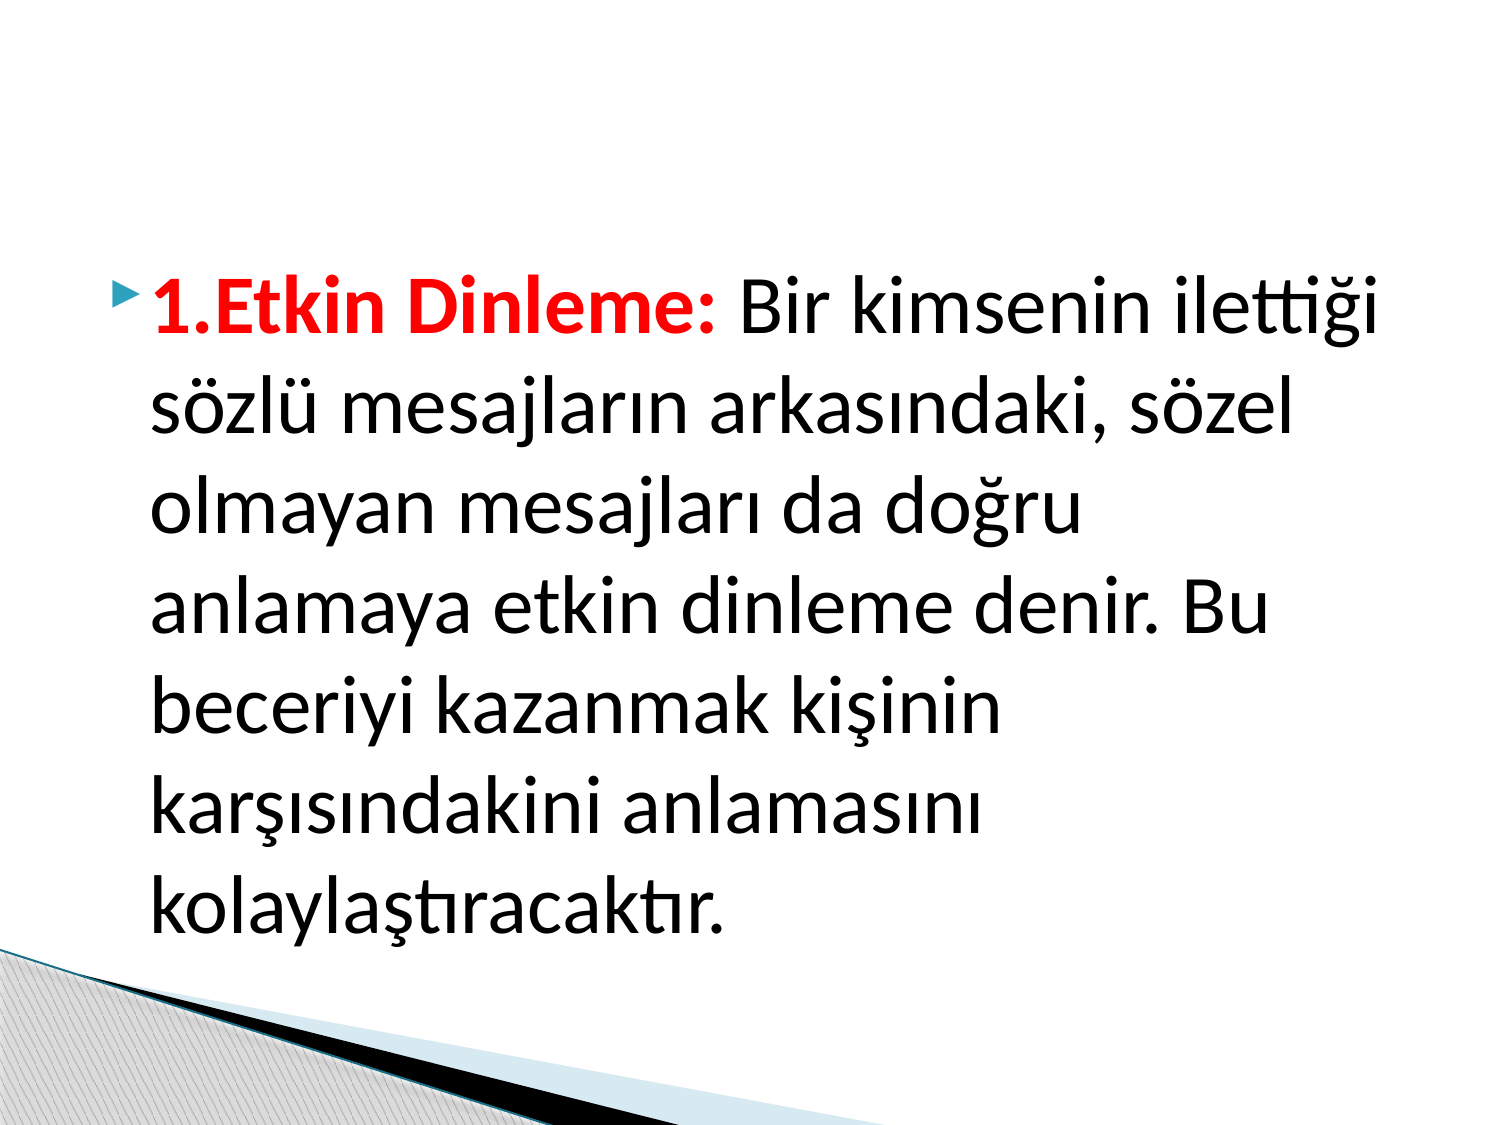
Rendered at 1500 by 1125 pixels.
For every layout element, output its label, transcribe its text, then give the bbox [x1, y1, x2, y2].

list 1.Etkin Dinleme: Bir kimsenin ilettiği sözlü mesajların arkasındaki, sözel olmayan mesajları da doğru anlamaya etkin dinleme denir. Bu beceriyi kazanmak kişinin karşısındakini anlamasını kolaylaştıracaktır. [75, 243, 1425, 986]
